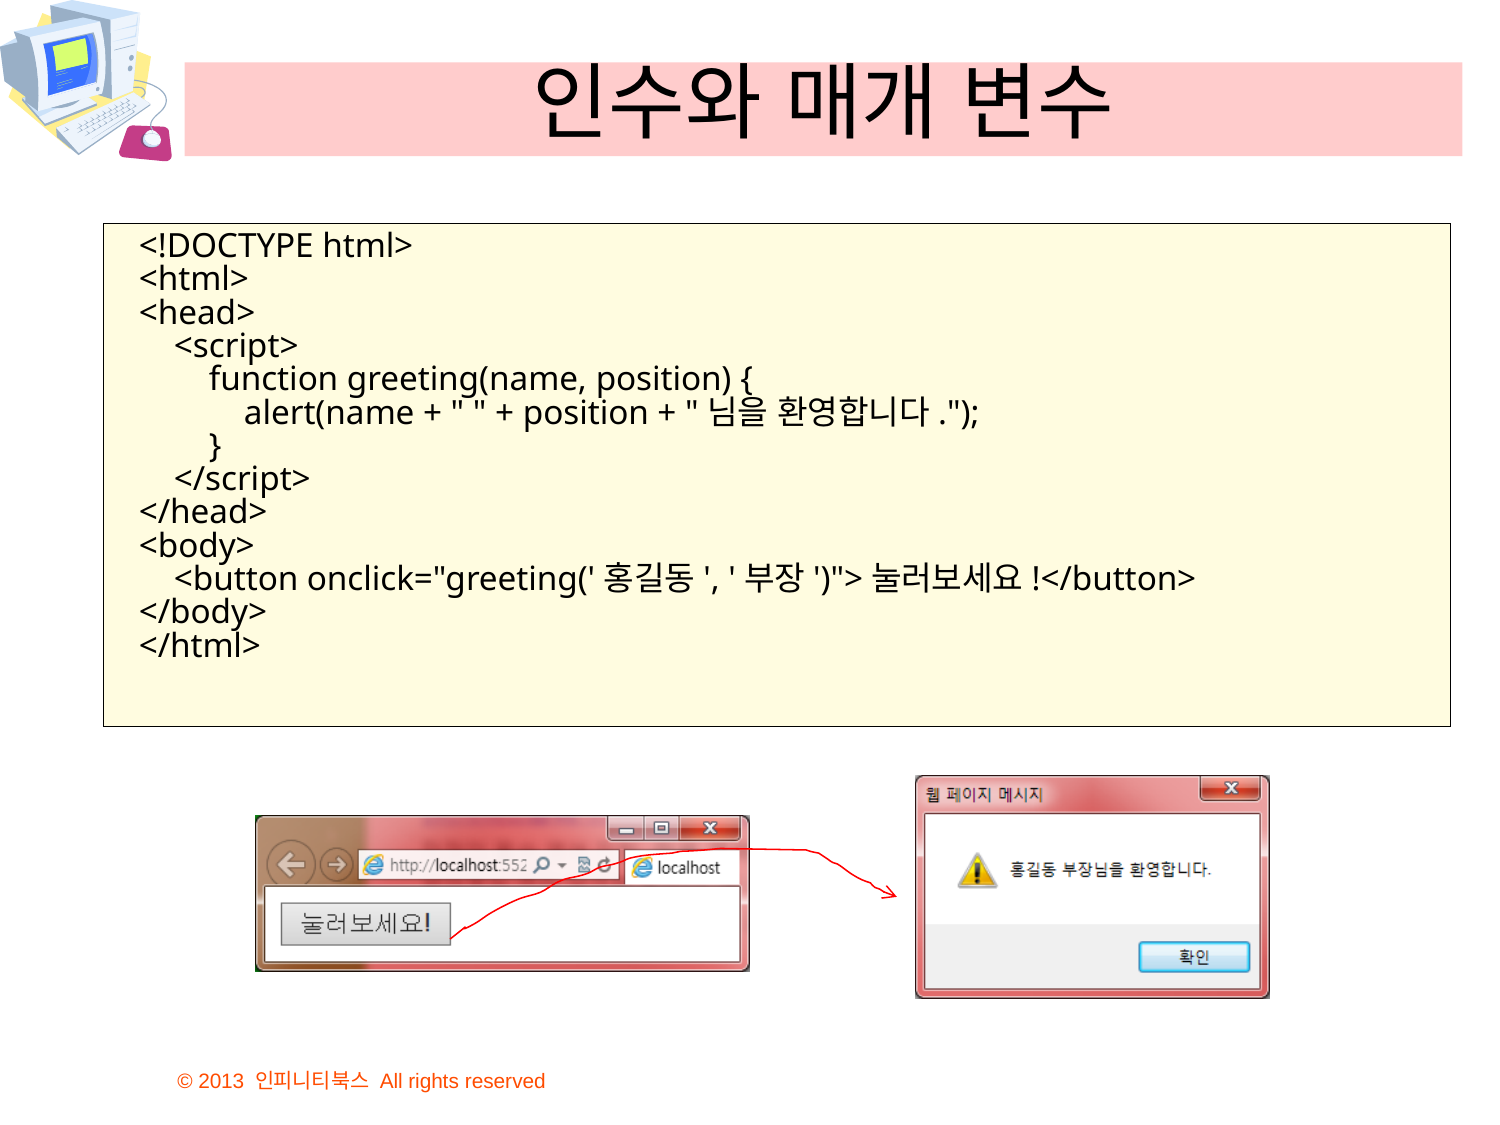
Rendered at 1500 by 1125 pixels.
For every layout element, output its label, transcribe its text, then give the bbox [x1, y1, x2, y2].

text_box <!DOCTYPE html> <html> <head> <script> function greeting(name, position) { alert(name + " " + position + "님을 환영합니다."); } </script> </head> <body> <button onclick="greeting('홍길동', '부장')">눌러보세요!</button> </body> </html> [103, 223, 1451, 727]
title 인수와 매개 변수 [184, 62, 1463, 157]
picture [255, 815, 751, 972]
text_box [754, 848, 897, 911]
picture [915, 775, 1270, 999]
